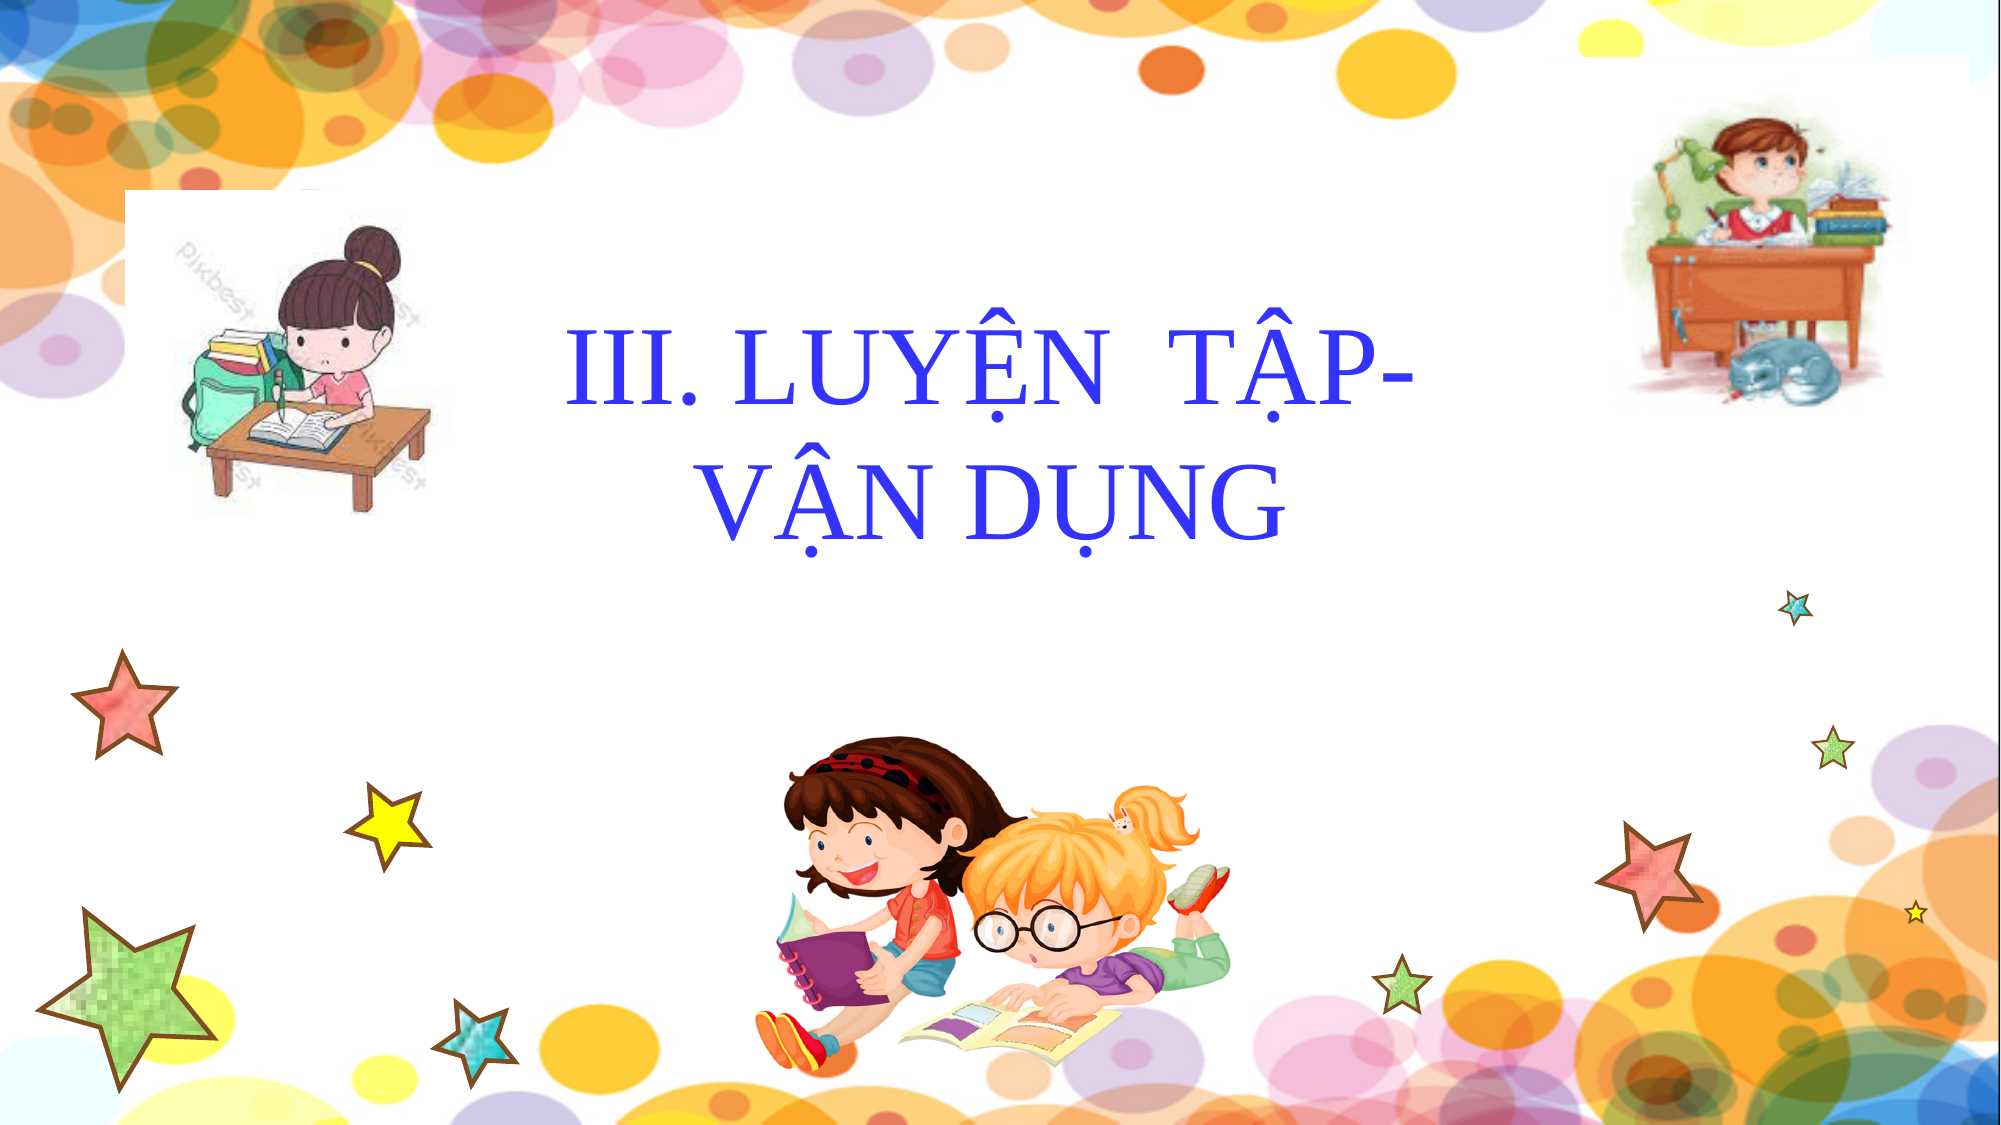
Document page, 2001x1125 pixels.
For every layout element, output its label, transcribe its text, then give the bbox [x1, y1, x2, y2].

text_box [345, 783, 431, 871]
text_box [1777, 589, 1814, 627]
text_box [1810, 724, 1856, 770]
text_box [432, 1000, 518, 1088]
text_box [1596, 823, 1702, 932]
picture [0, 0, 2001, 1125]
text_box [1903, 899, 1929, 925]
text_box [37, 908, 217, 1092]
text_box [1372, 953, 1433, 1014]
text_box [72, 651, 178, 758]
text_box III. LUYỆN TẬP-VẬN DỤNG [472, 284, 1509, 570]
